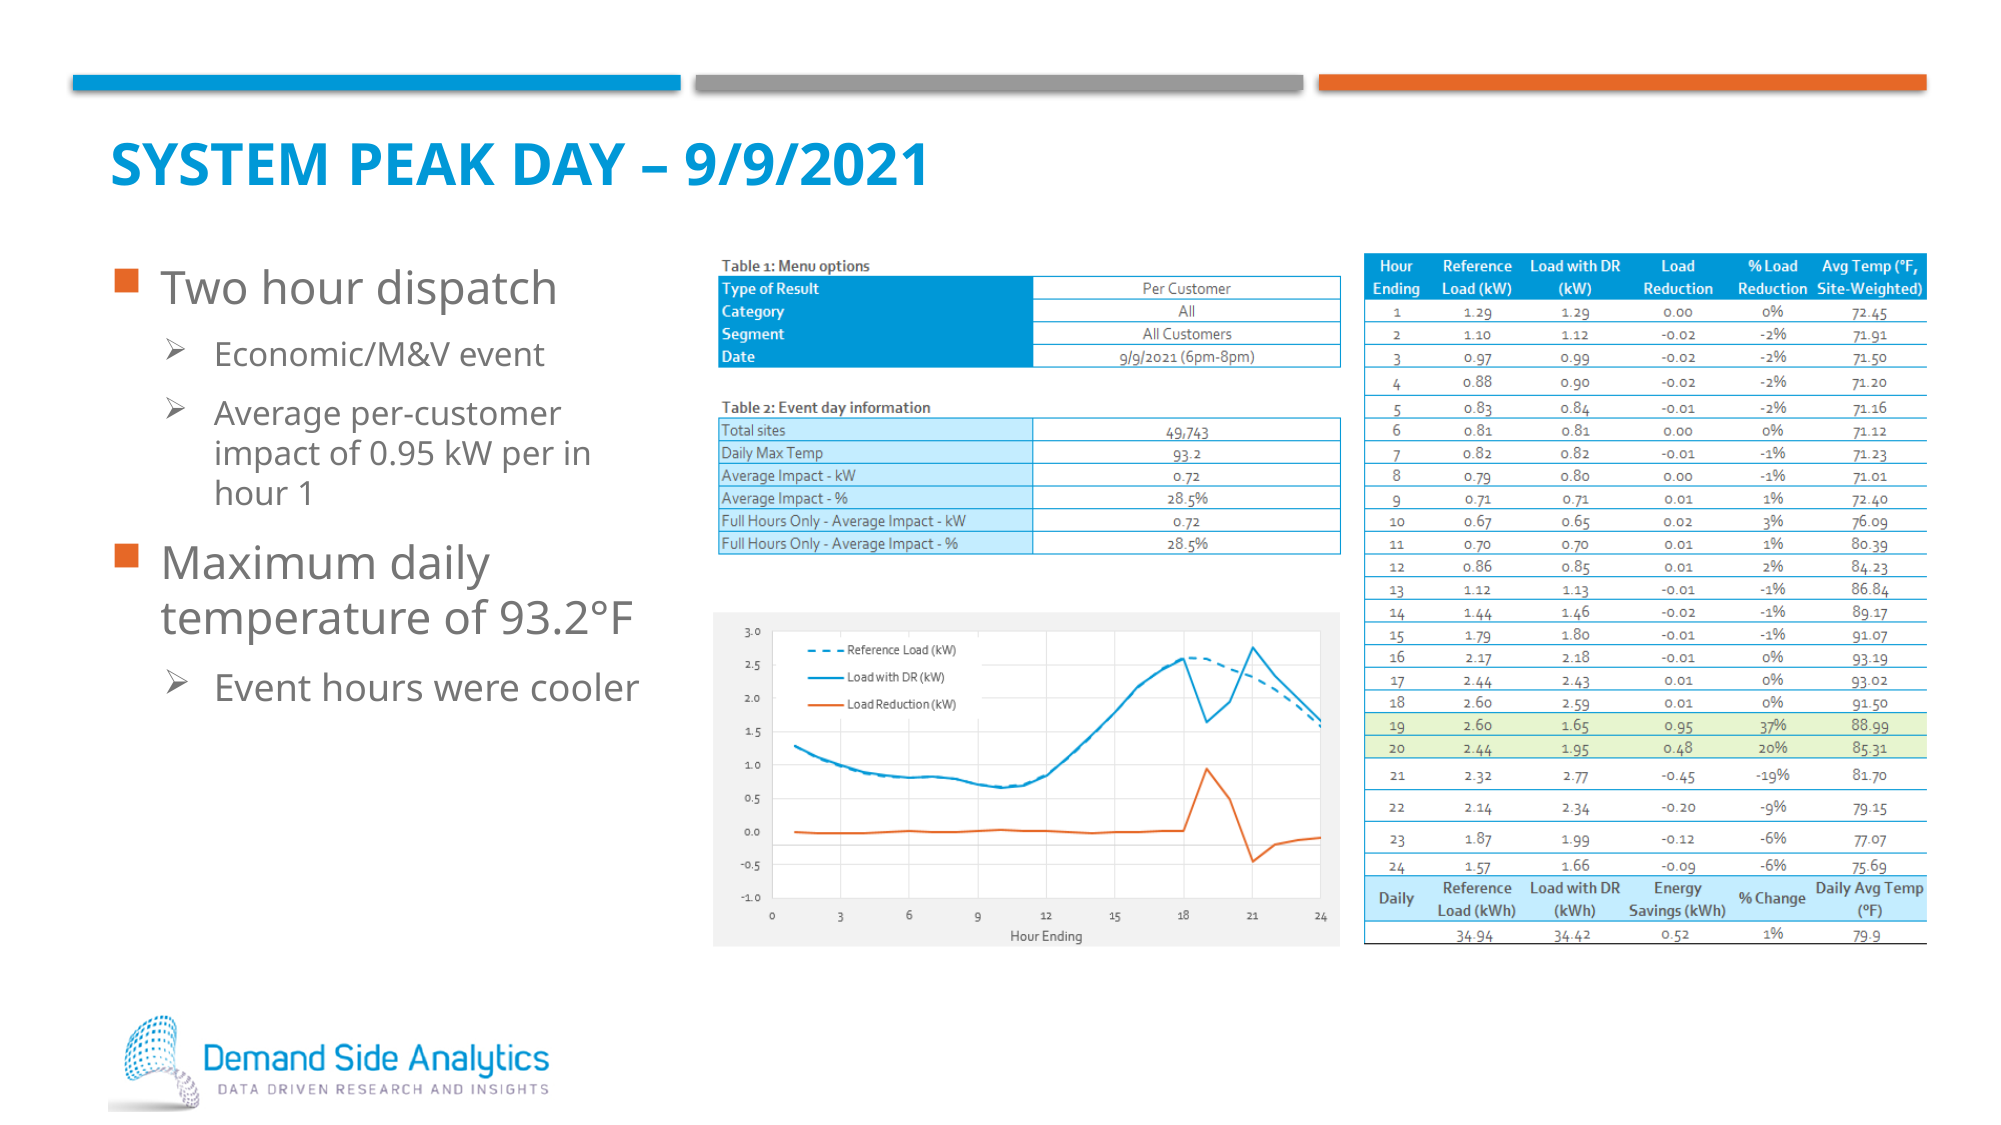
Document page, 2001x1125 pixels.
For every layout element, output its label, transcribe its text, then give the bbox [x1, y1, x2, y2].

title System Peak day – 9/9/2021 [95, 115, 1905, 205]
picture [108, 1006, 563, 1112]
picture [710, 250, 1929, 950]
list Two hour dispatch Economic/M&V event Average per-customer impact of 0.95 kW per in hour 1 Maximum daily temperature of 93.2°F Event hours were cooler [95, 251, 684, 1005]
